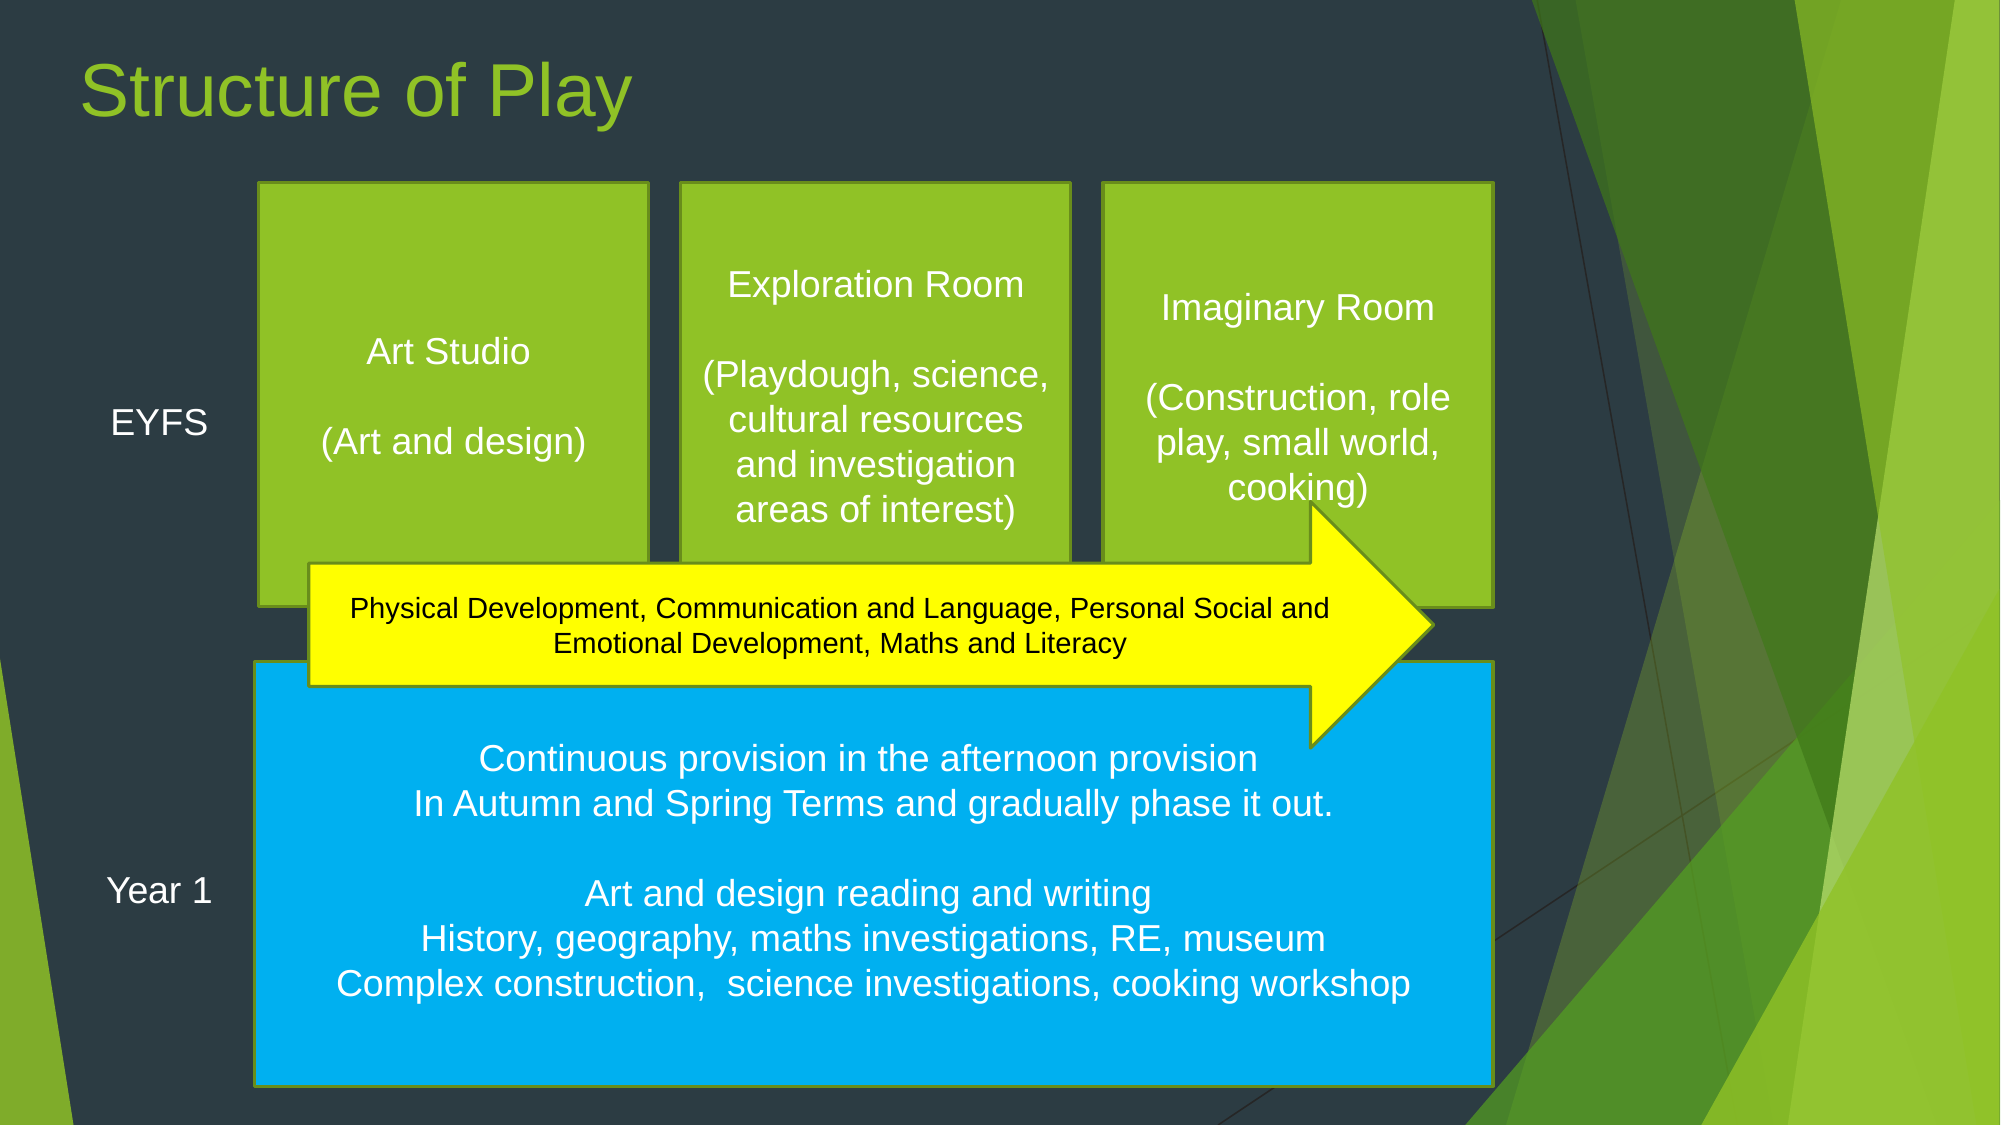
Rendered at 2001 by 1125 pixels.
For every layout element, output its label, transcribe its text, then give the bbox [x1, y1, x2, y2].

text_box Physical Development, Communication and Language, Personal Social and Emotional Development, Maths and Literacy [308, 501, 1434, 749]
title Structure of Play [64, 34, 1475, 251]
text_box Continuous provision in the afternoon provision In Autumn and Spring Terms and gradually phase it out. Art and design reading and writing History, geography, maths investigations, RE, museum Complex construction, science investigations, cooking workshop [254, 661, 1493, 1087]
text_box Year 1 [77, 858, 242, 919]
text_box Exploration Room (Playdough, science, cultural resources and investigation areas of interest) [680, 182, 1071, 563]
text_box EYFS [77, 390, 242, 451]
text_box Art Studio (Art and design) [258, 182, 649, 607]
text_box Imaginary Room (Construction, role play, small world, cooking) [1103, 182, 1493, 608]
